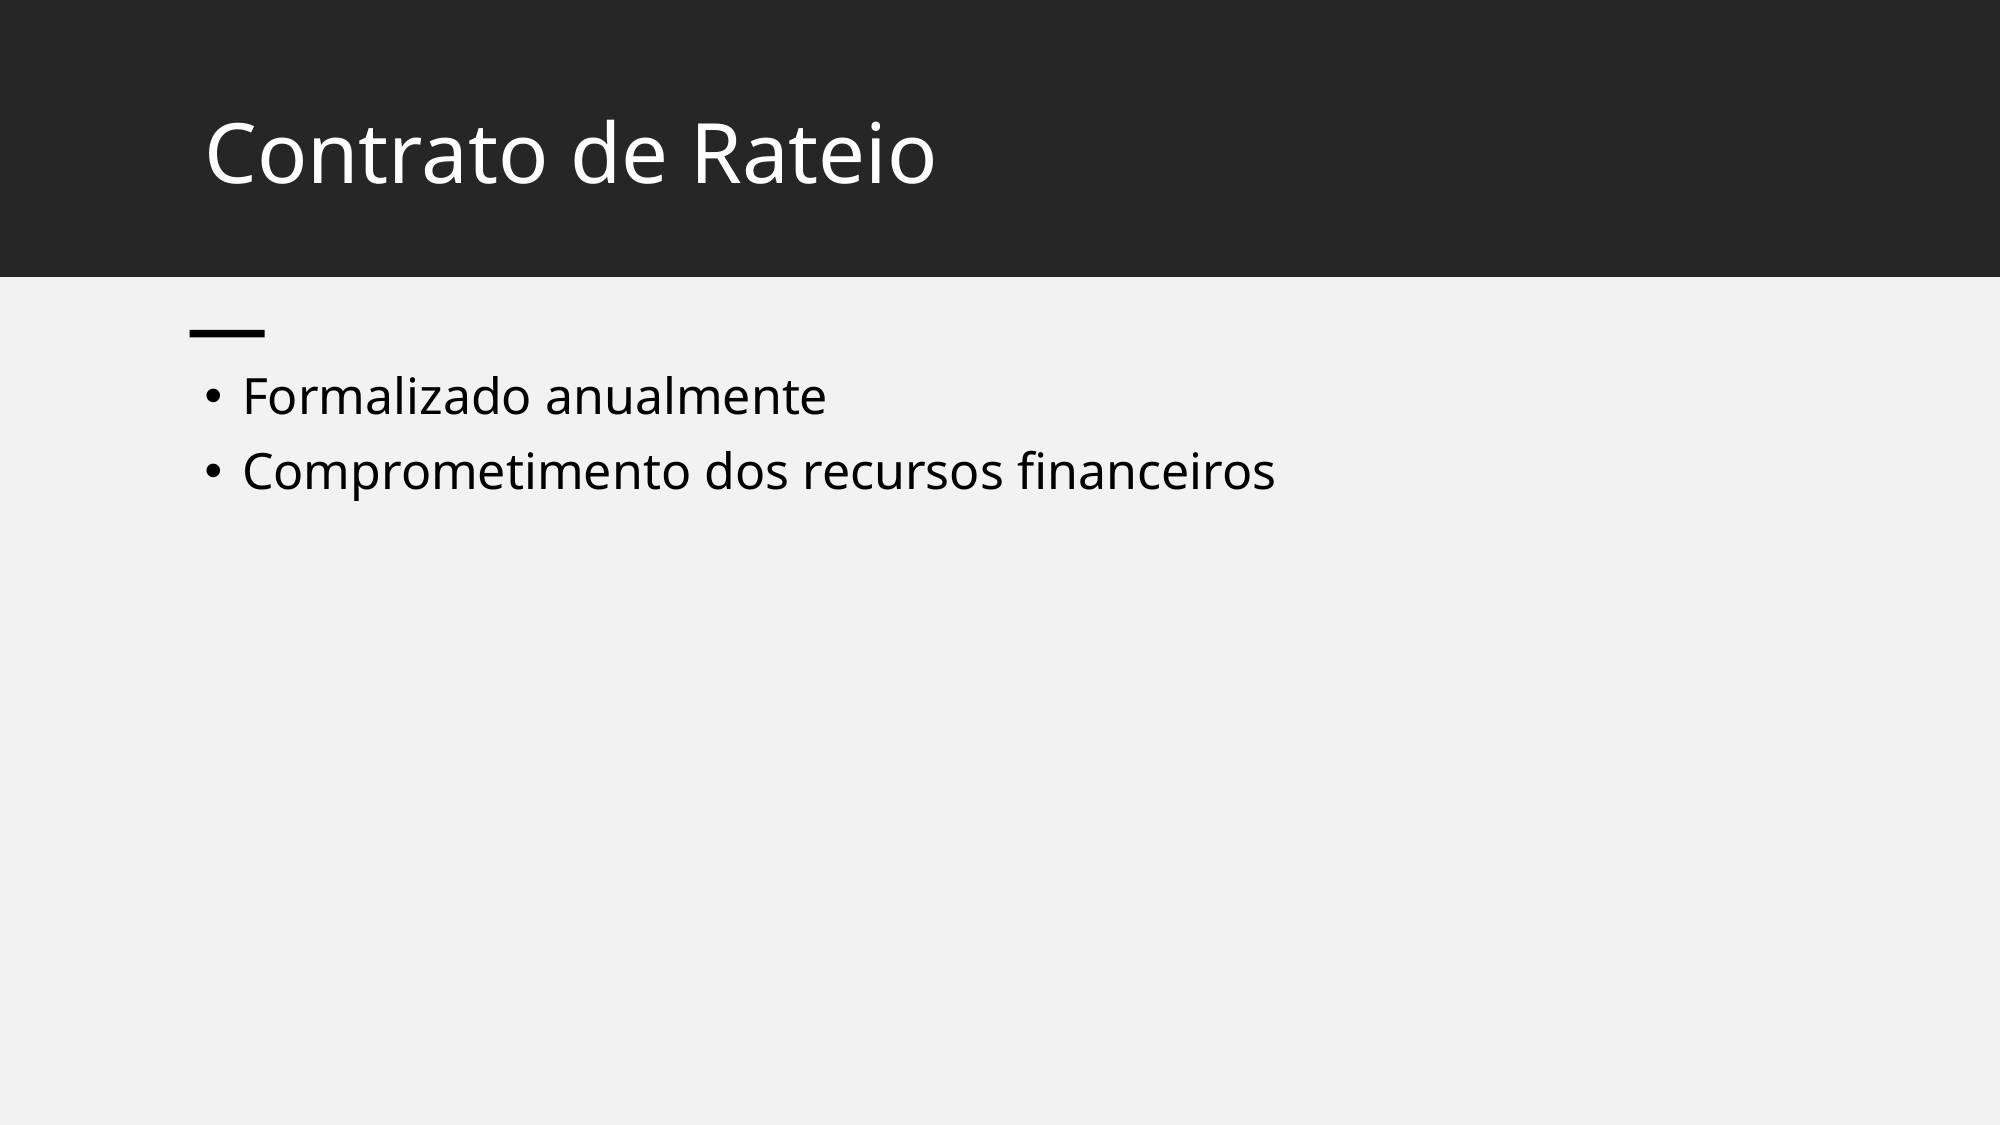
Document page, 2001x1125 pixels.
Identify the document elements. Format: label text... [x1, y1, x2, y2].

text_box [0, 0, 2000, 275]
title Contrato de Rateio [189, 104, 1812, 253]
list Formalizado anualmente Comprometimento dos recursos financeiros [189, 363, 1811, 1014]
text_box [0, 275, 2000, 1125]
text_box [188, 328, 266, 339]
